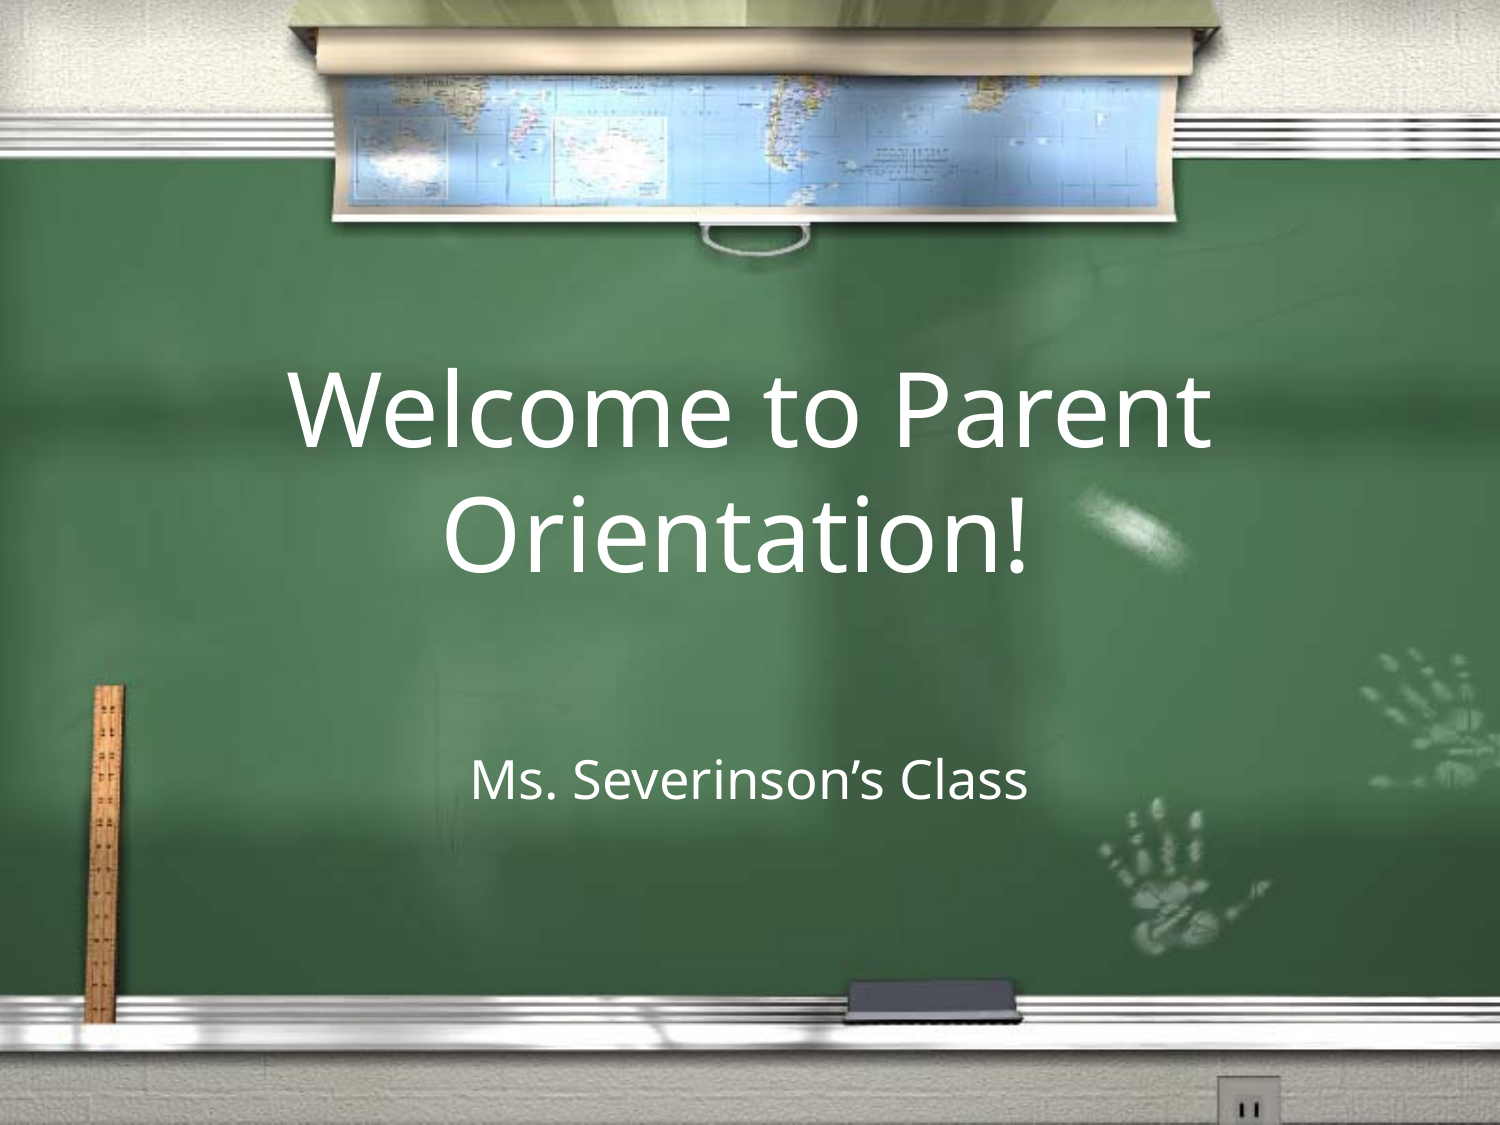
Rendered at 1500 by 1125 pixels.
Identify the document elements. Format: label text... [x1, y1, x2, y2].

title Welcome to Parent Orientation! [112, 375, 1388, 563]
subtitle Ms. Severinson’s Class [399, 637, 1100, 975]
picture [0, 0, 1500, 1125]
